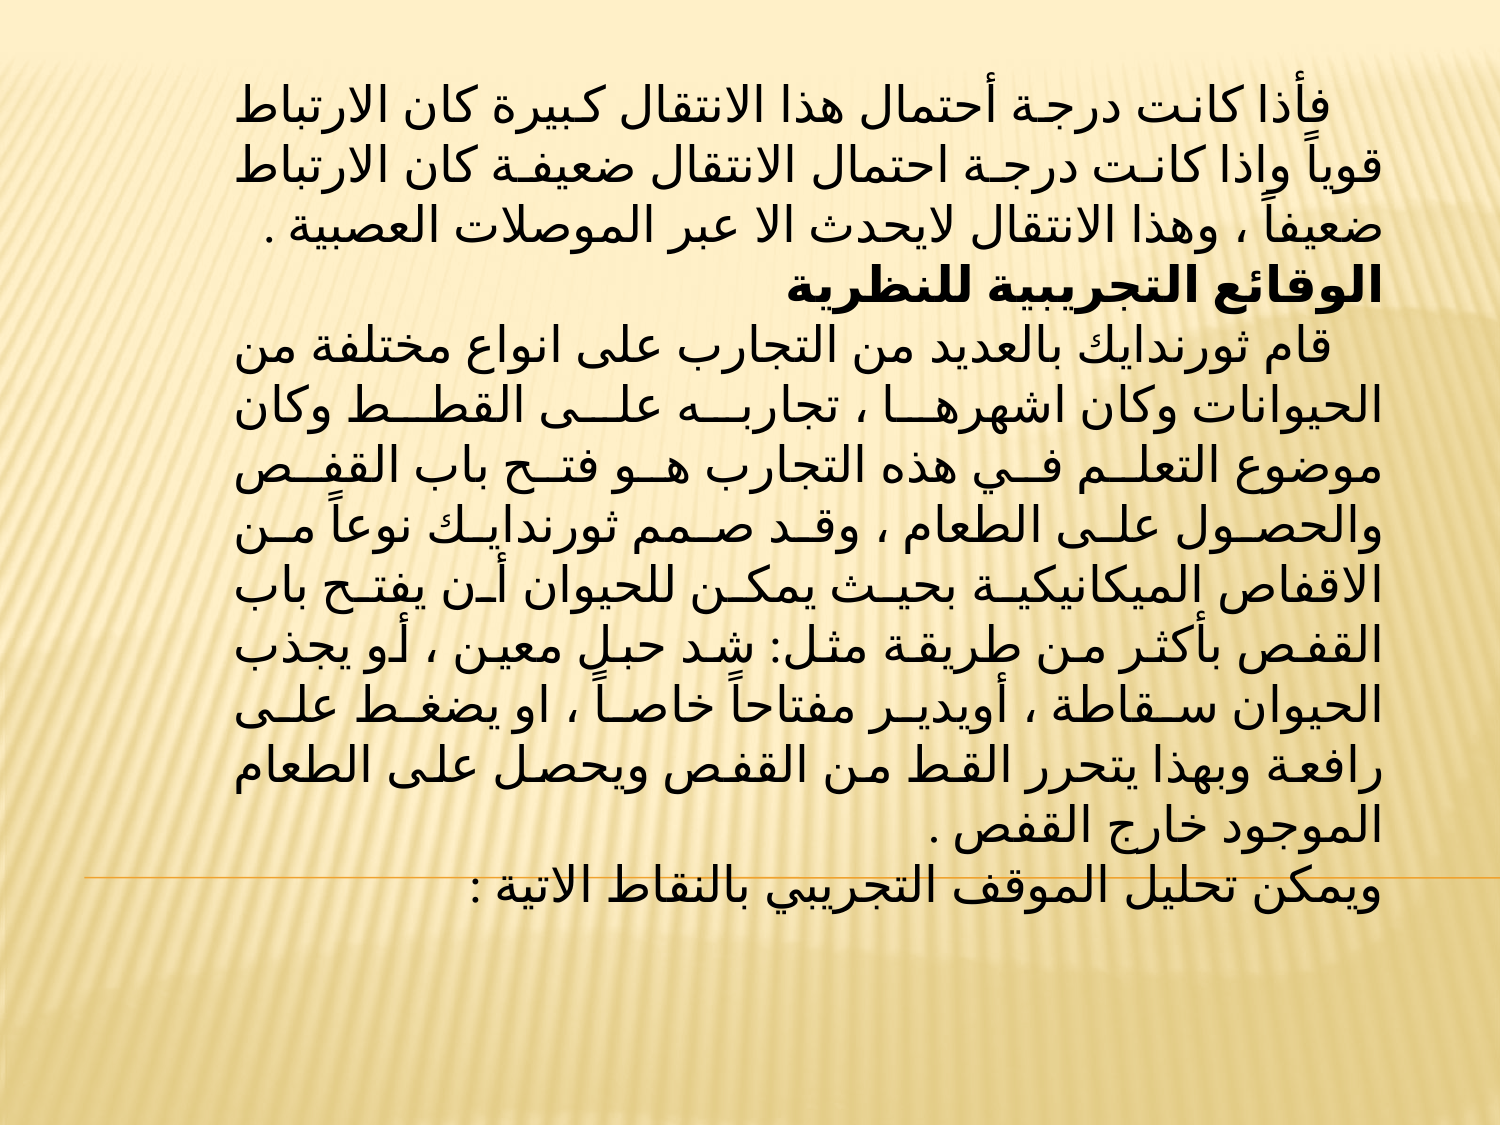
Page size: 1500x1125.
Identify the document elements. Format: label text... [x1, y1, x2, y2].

text_box فأذا كانت درجة أحتمال هذا الانتقال كبيرة كان الارتباط قوياً واذا كانت درجة احتمال الانتقال ضعيفة كان الارتباط ضعيفاً ، وهذا الانتقال لايحدث الا عبر الموصلات العصبية . الوقائع التجريبية للنظرية قام ثورندايك بالعديد من التجارب على انواع مختلفة من الحيوانات وكان اشهرها ، تجاربه على القطط وكان موضوع التعلم في هذه التجارب هو فتح باب القفص والحصول على الطعام ، وقد صمم ثورندايك نوعاً من الاقفاص الميكانيكية بحيث يمكن للحيوان أن يفتح باب القفص بأكثر من طريقة مثل: شد حبل معين ، أو يجذب الحيوان سقاطة ، أويدير مفتاحاً خاصاً ، او يضغط على رافعة وبهذا يتحرر القط من القفص ويحصل على الطعام الموجود خارج القفص . ويمكن تحليل الموقف التجريبي بالنقاط الاتية : [218, 65, 1400, 921]
